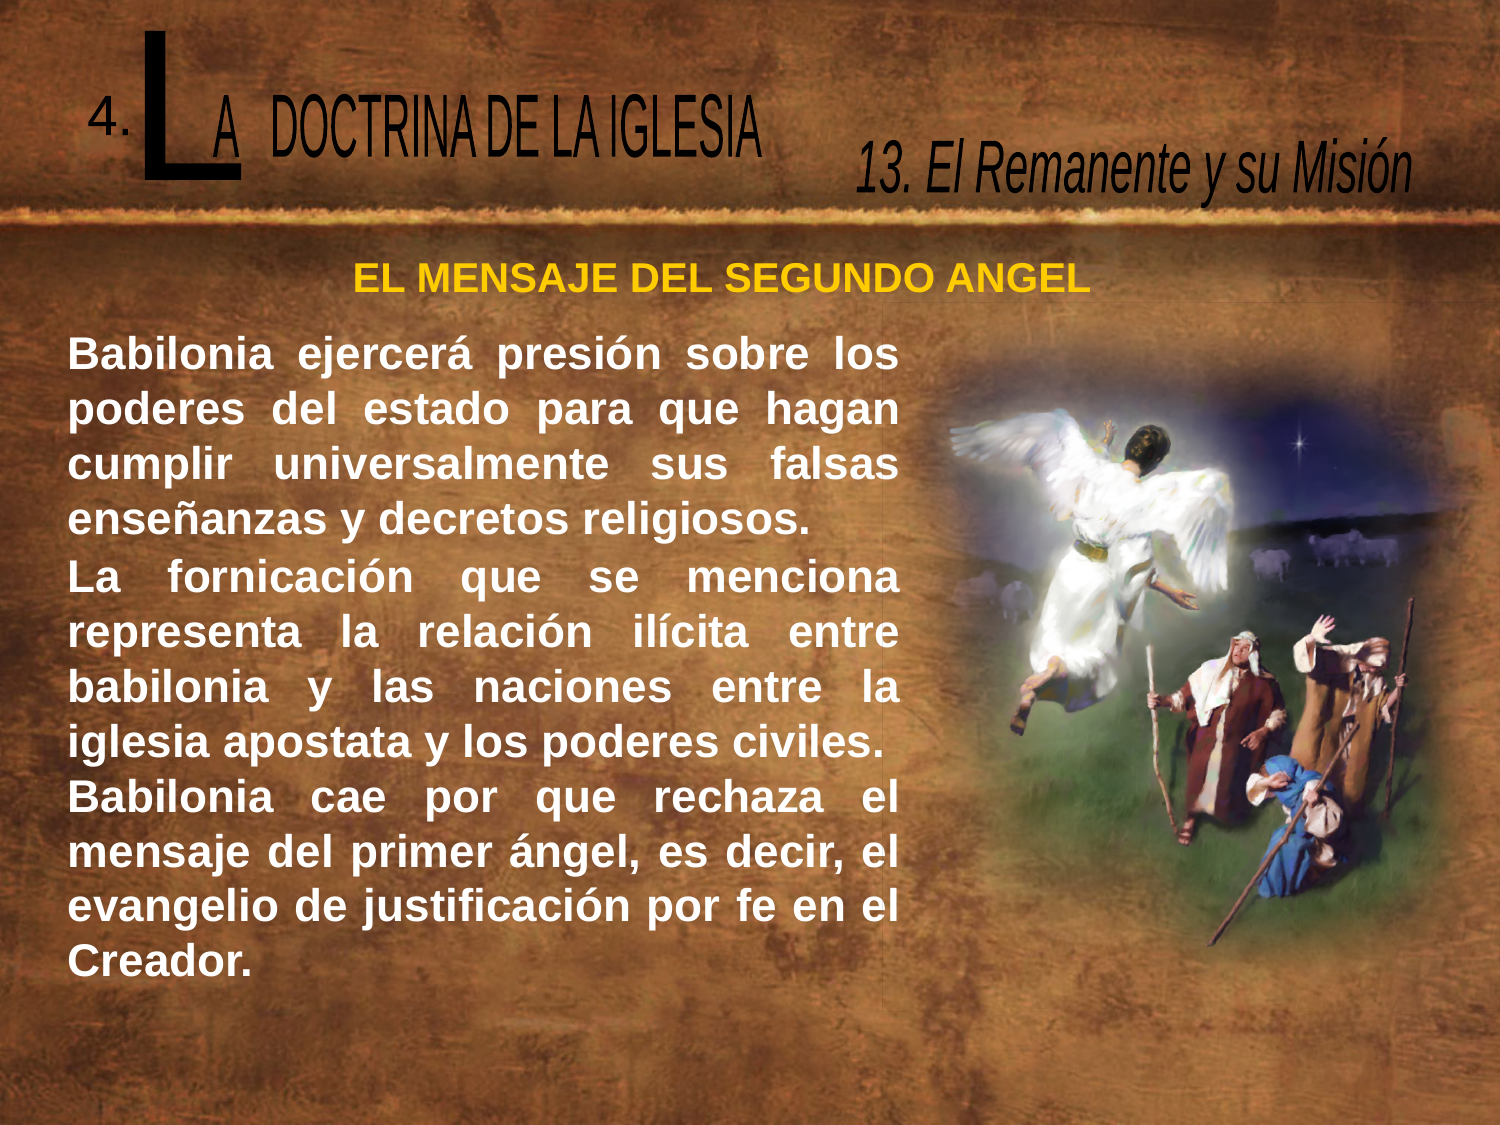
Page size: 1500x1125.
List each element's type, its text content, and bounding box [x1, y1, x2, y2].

text_box La fornicación que se menciona representa la relación ilícita entre babilonia y las naciones entre la iglesia apostata y los poderes civiles. Babilonia cae por que rechaza el mensaje del primer ángel, es decir, el evangelio de justificación por fe en el Creador. [53, 538, 881, 994]
picture [0, 0, 1500, 1125]
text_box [88, 30, 762, 180]
text_box Babilonia ejercerá presión sobre los poderes del estado para que hagan cumplir universalmente sus falsas enseñanzas y decretos religiosos. [53, 316, 881, 538]
text_box EL MENSAJE DEL SEGUNDO ANGEL [337, 243, 1107, 309]
